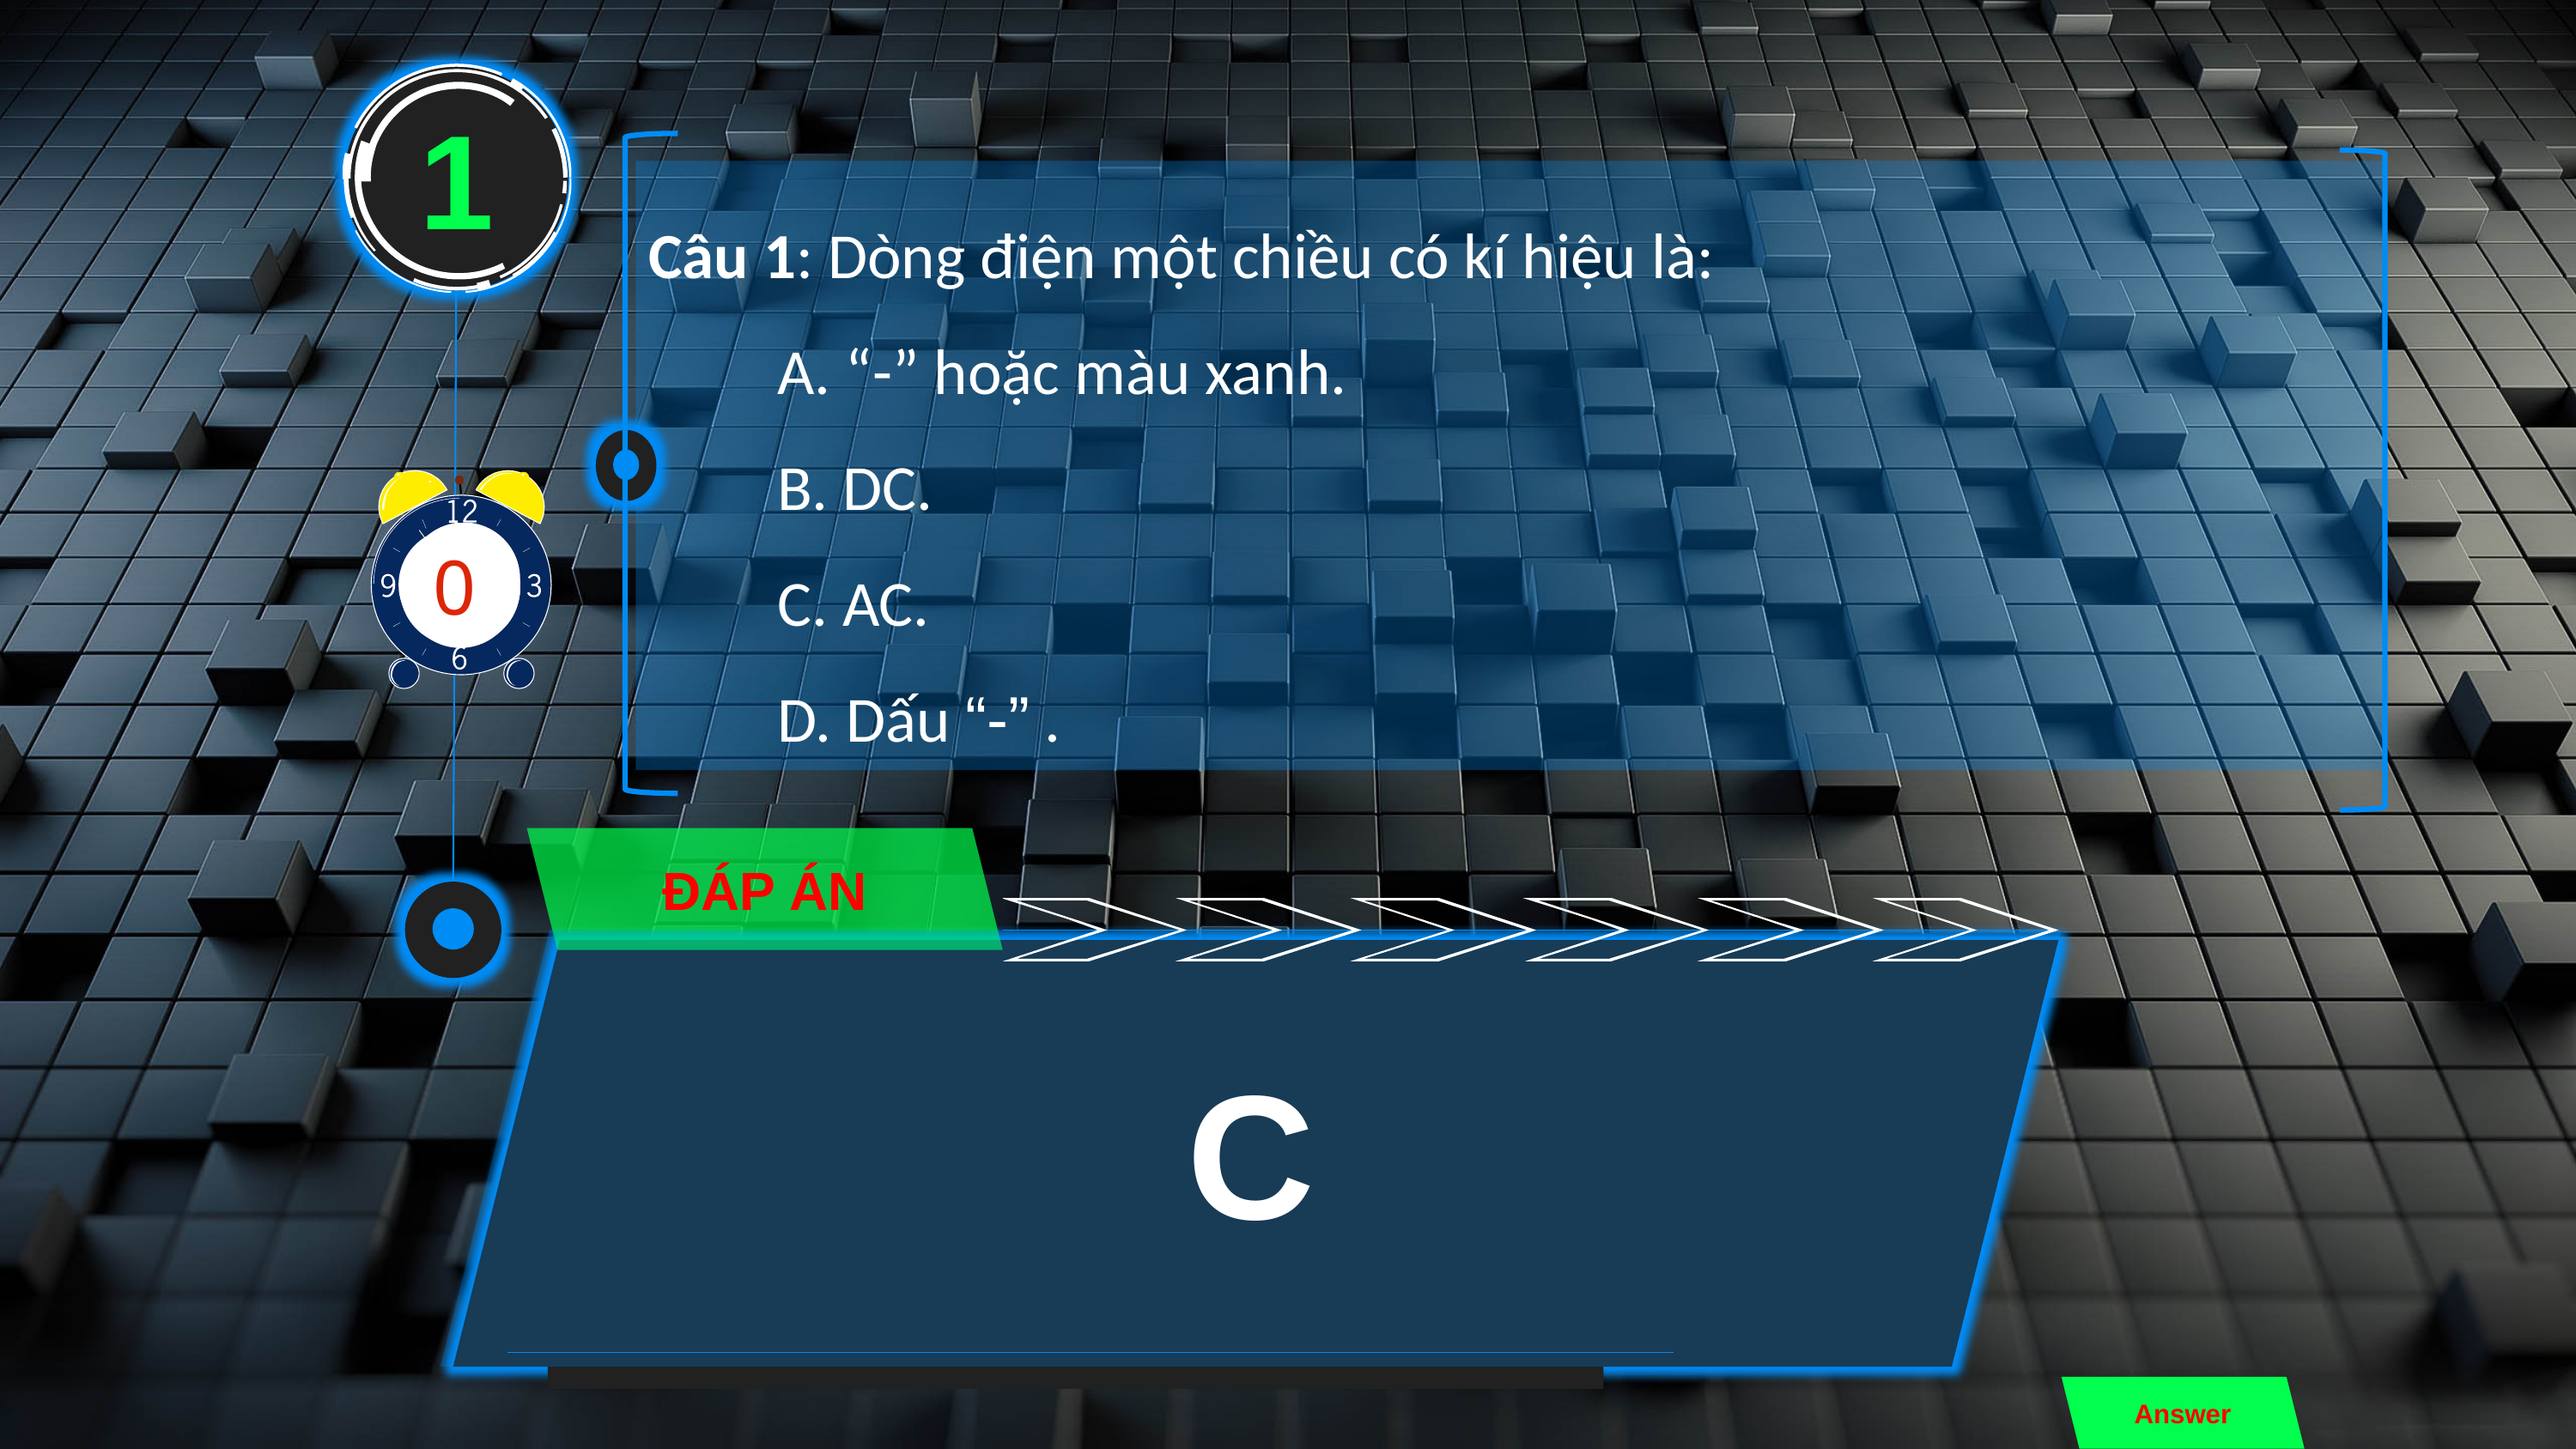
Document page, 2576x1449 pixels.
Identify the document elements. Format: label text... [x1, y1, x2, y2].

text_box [404, 690, 501, 979]
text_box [343, 64, 572, 294]
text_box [404, 294, 501, 469]
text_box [440, 828, 2062, 1389]
text_box Câu 1: Dòng điện một chiều có kí hiệu là: A. “-” hoặc màu xanh. B. DC. C. AC. D. Dấu “-” . [678, 160, 2339, 771]
picture [0, 0, 2576, 1449]
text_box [595, 133, 678, 794]
text_box [2339, 149, 2386, 811]
text_box Answer [2062, 1375, 2306, 1449]
